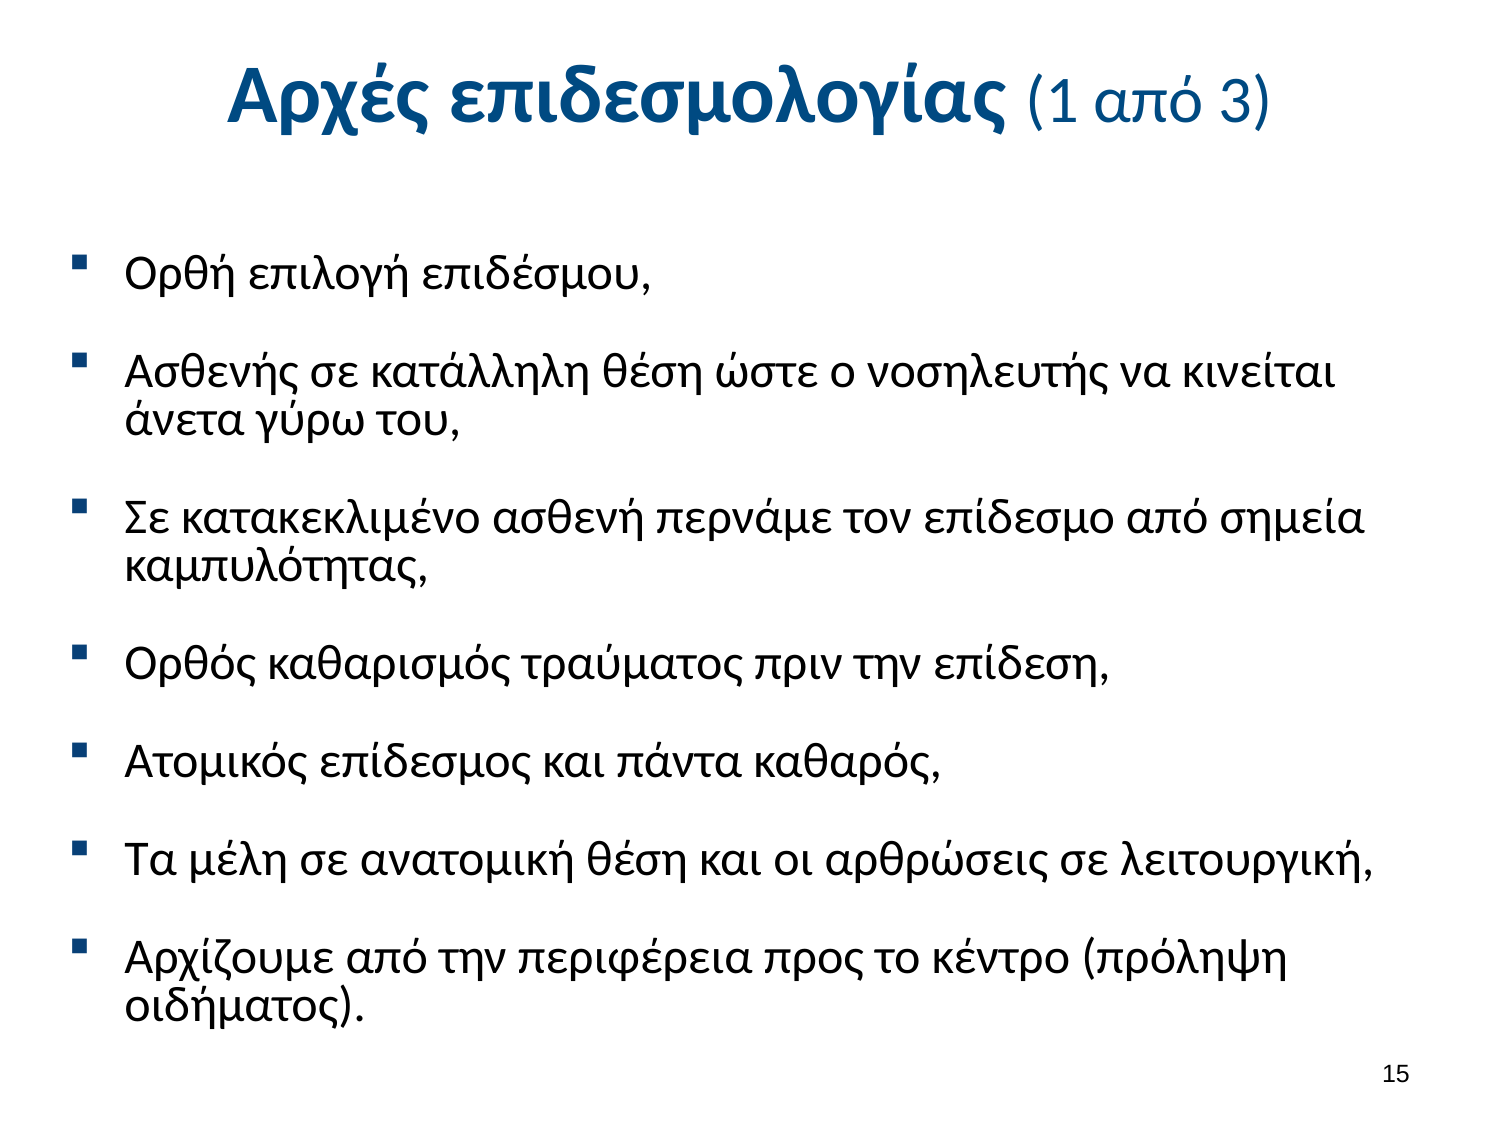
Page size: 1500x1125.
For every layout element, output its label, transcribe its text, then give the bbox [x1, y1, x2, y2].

list Ορθή επιλογή επιδέσμου, Ασθενής σε κατάλληλη θέση ώστε ο νοσηλευτής να κινείται άνετα γύρω του, Σε κατακεκλιμένο ασθενή περνάμε τον επίδεσμο από σημεία καμπυλότητας, Ορθός καθαρισμός τραύματος πριν την επίδεση, Ατομικός επίδεσμος και πάντα καθαρός, Τα μέλη σε ανατομική θέση και οι αρθρώσεις σε λειτουργική, Αρχίζουμε από την περιφέρεια προς το κέντρο (πρόληψη οιδήματος). [53, 243, 1454, 1069]
slide_number 14 [1074, 1042, 1425, 1103]
title Αρχές επιδεσμολογίας (1 από 3) [0, 0, 1500, 178]
